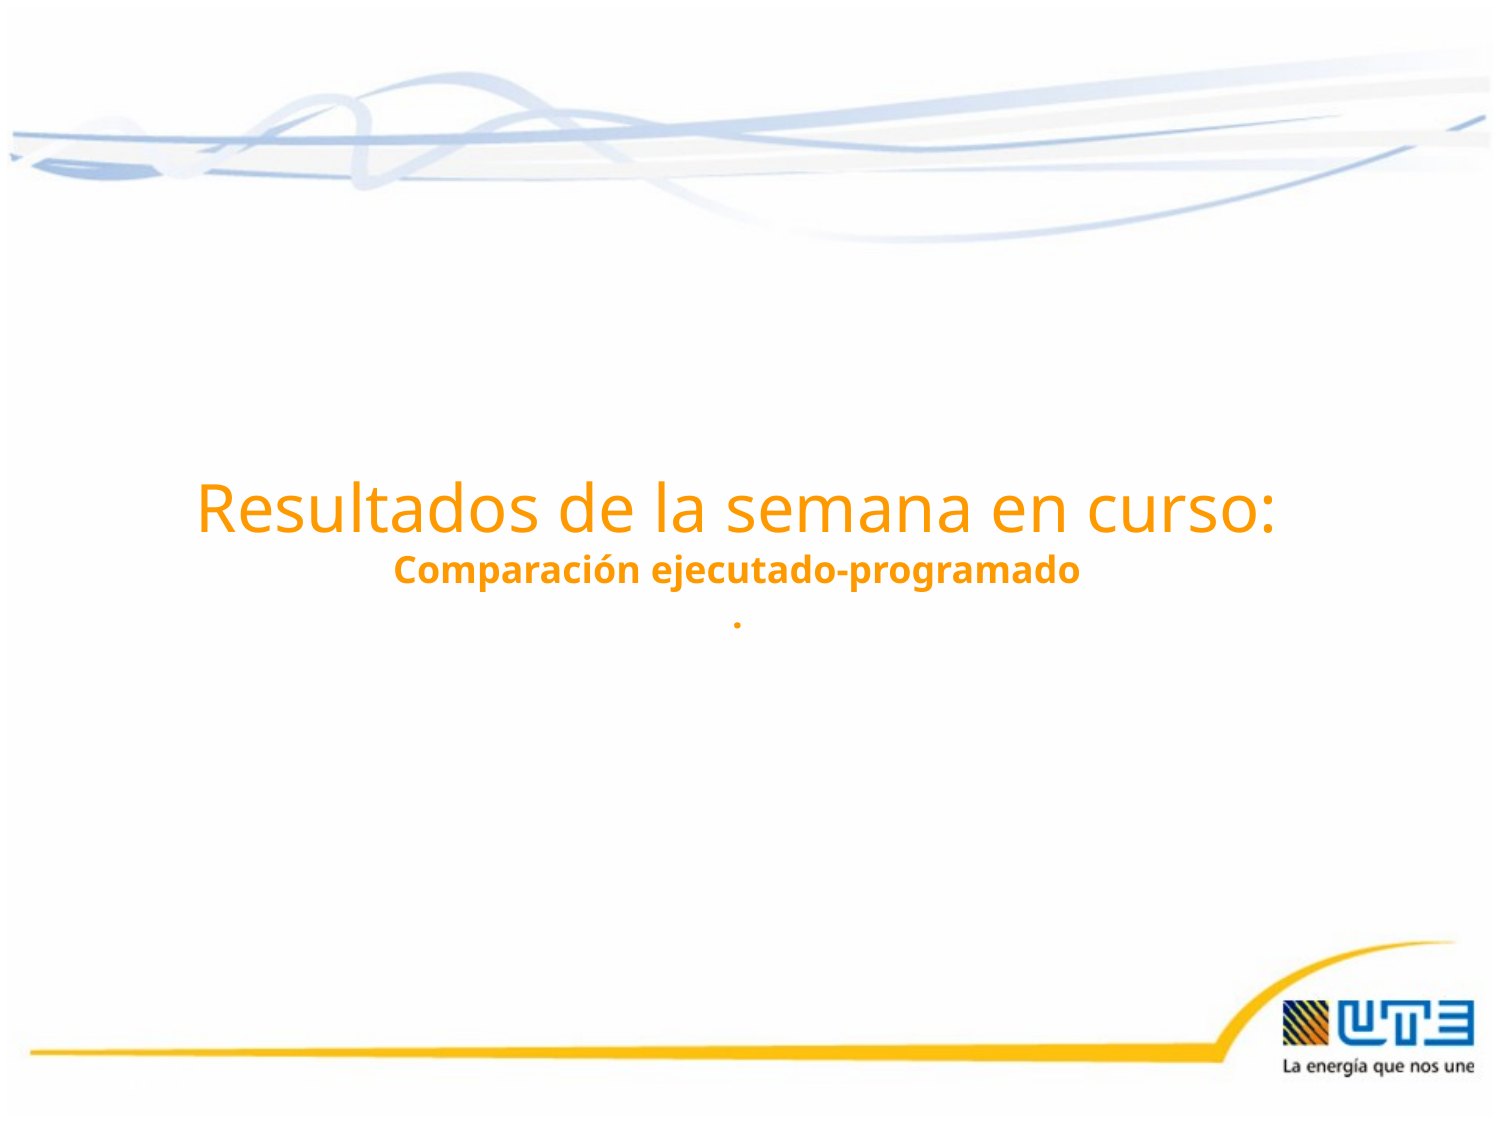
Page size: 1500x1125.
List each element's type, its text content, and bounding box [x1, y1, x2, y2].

title Resultados de la semana en curso: Comparación ejecutado-programado . [62, 487, 1413, 715]
text_box 7 [1074, 1024, 1425, 1103]
text_box 15/04/2016 [75, 1024, 425, 1103]
picture [7, 6, 1493, 1118]
